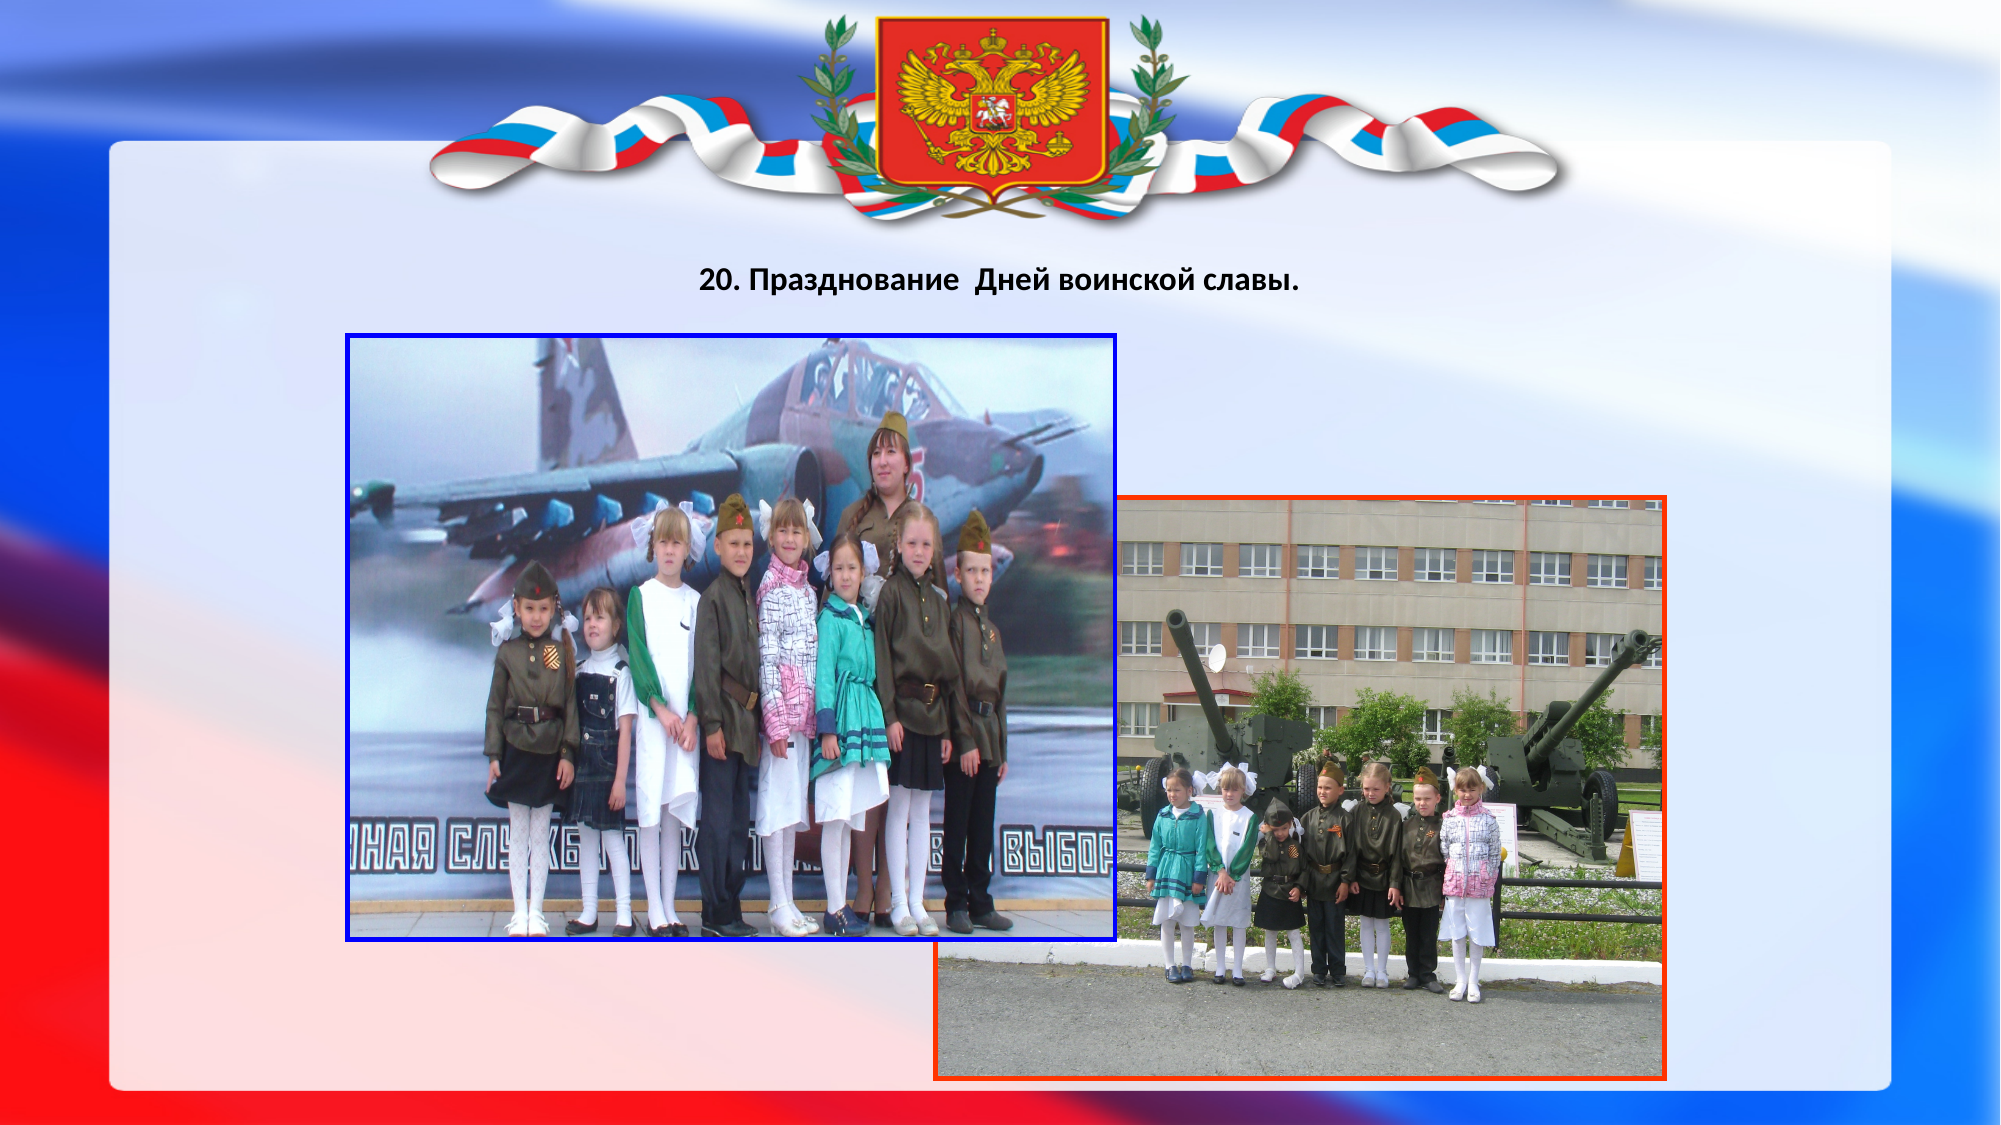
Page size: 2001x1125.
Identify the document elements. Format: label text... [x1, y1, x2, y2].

title 20. Празднование Дней воинской славы. [362, 0, 1638, 495]
picture [349, 337, 1663, 1077]
picture [0, 0, 2001, 1125]
